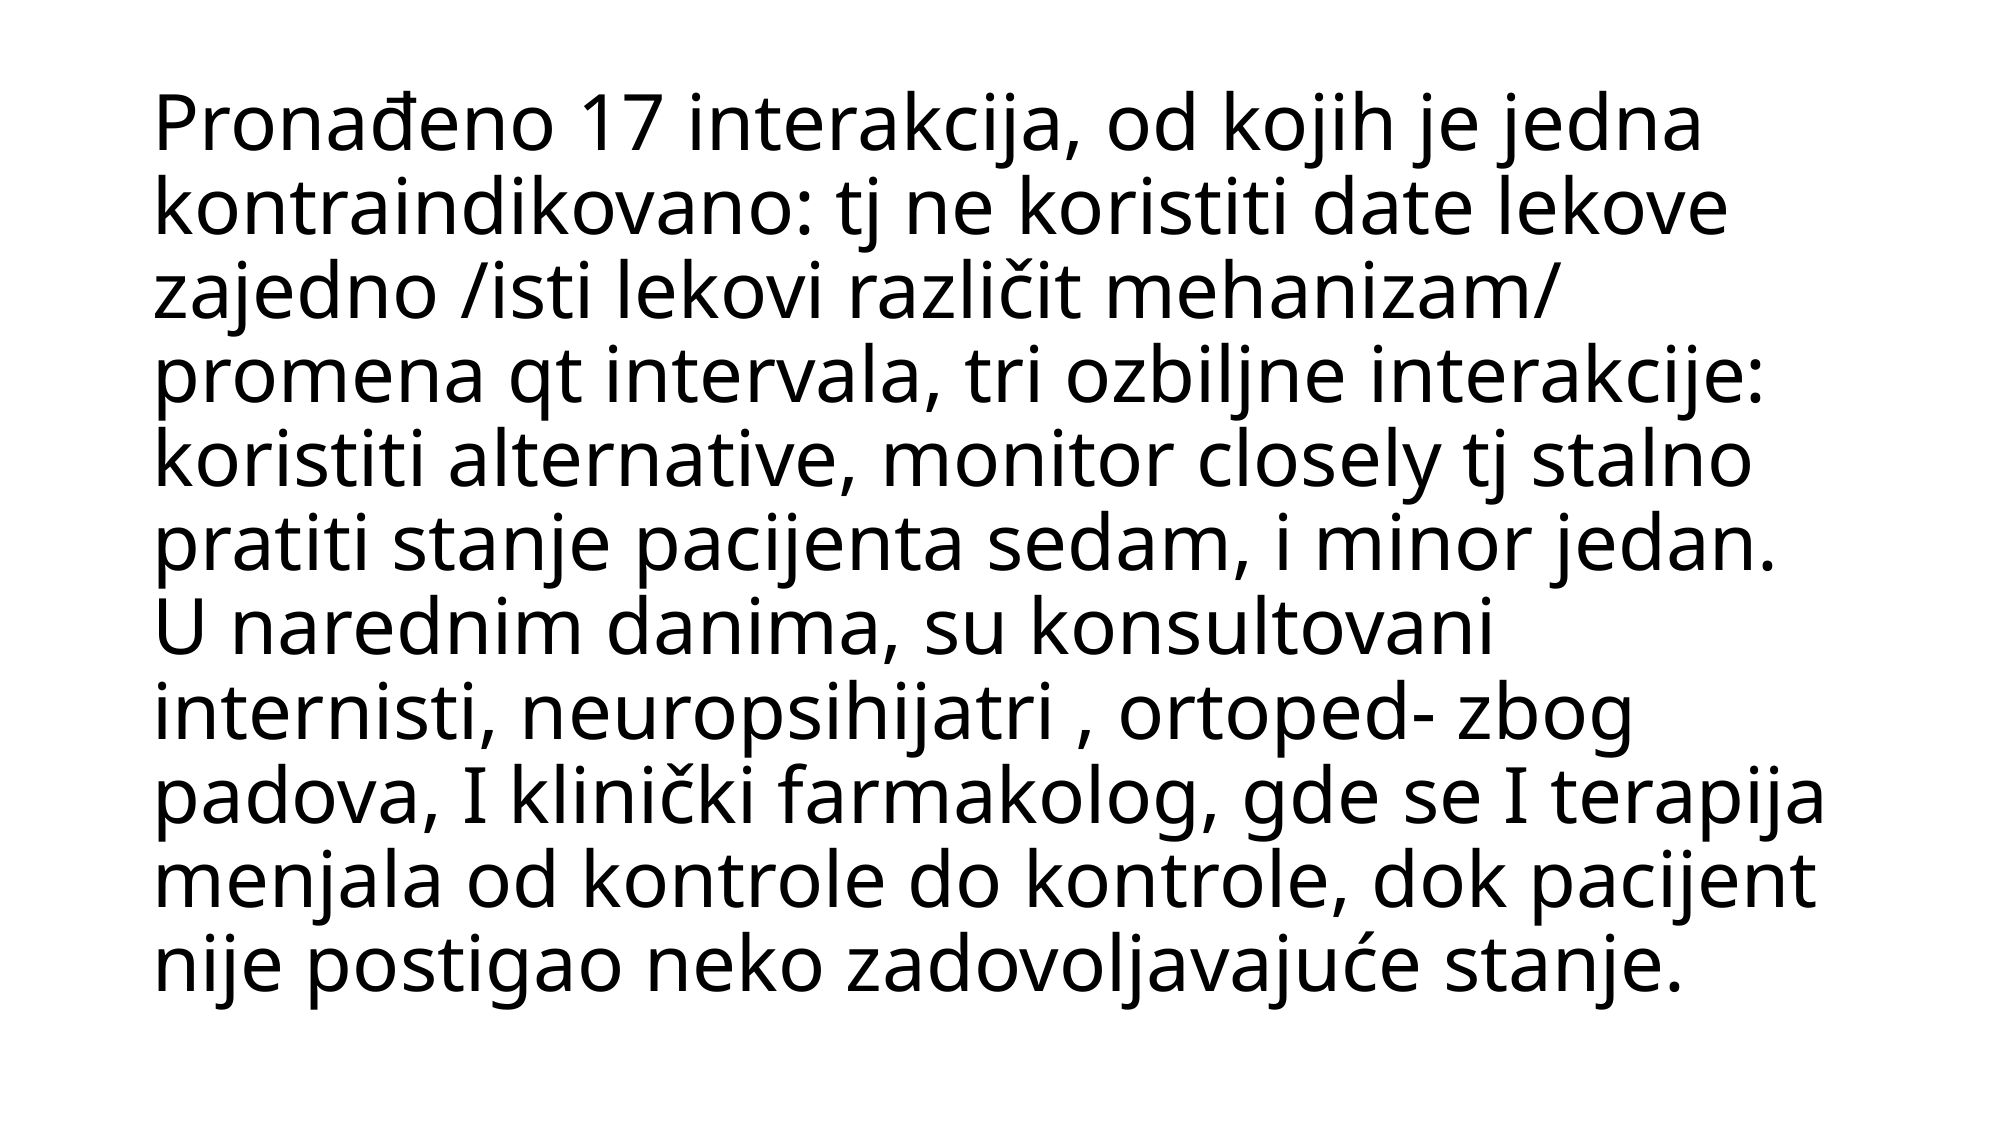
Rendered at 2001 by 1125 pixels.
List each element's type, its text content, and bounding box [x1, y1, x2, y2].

title Pronađeno 17 interakcija, od kojih je jedna kontraindikovano: tj ne koristiti date lekove zajedno /isti lekovi različit mehanizam/ promena qt intervala, tri ozbiljne interakcije: koristiti alternative, monitor closely tj stalno pratiti stanje pacijenta sedam, i minor jedan. U narednim danima, su konsultovani internisti, neuropsihijatri , ortoped- zbog padova, I klinički farmakolog, gde se I terapija menjala od kontrole do kontrole, dok pacijent nije postigao neko zadovoljavajuće stanje. [137, 59, 1863, 1125]
